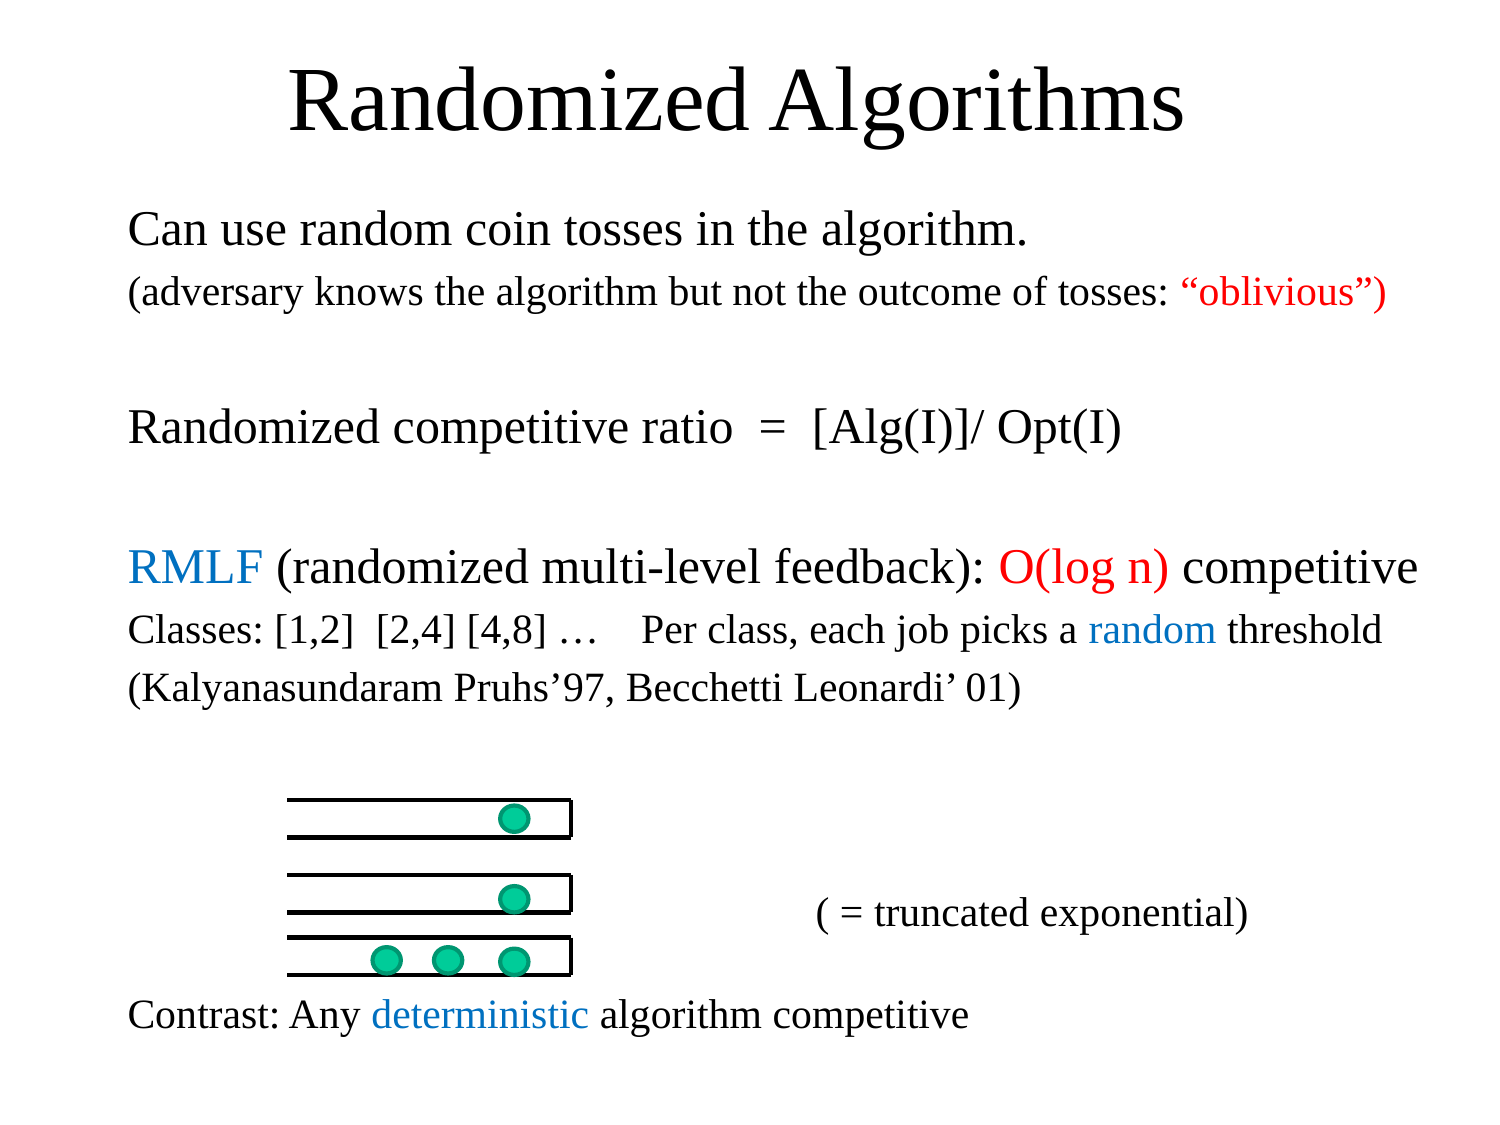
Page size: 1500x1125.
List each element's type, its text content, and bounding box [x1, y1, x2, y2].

title Randomized Algorithms [99, 0, 1375, 188]
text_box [287, 799, 1367, 976]
